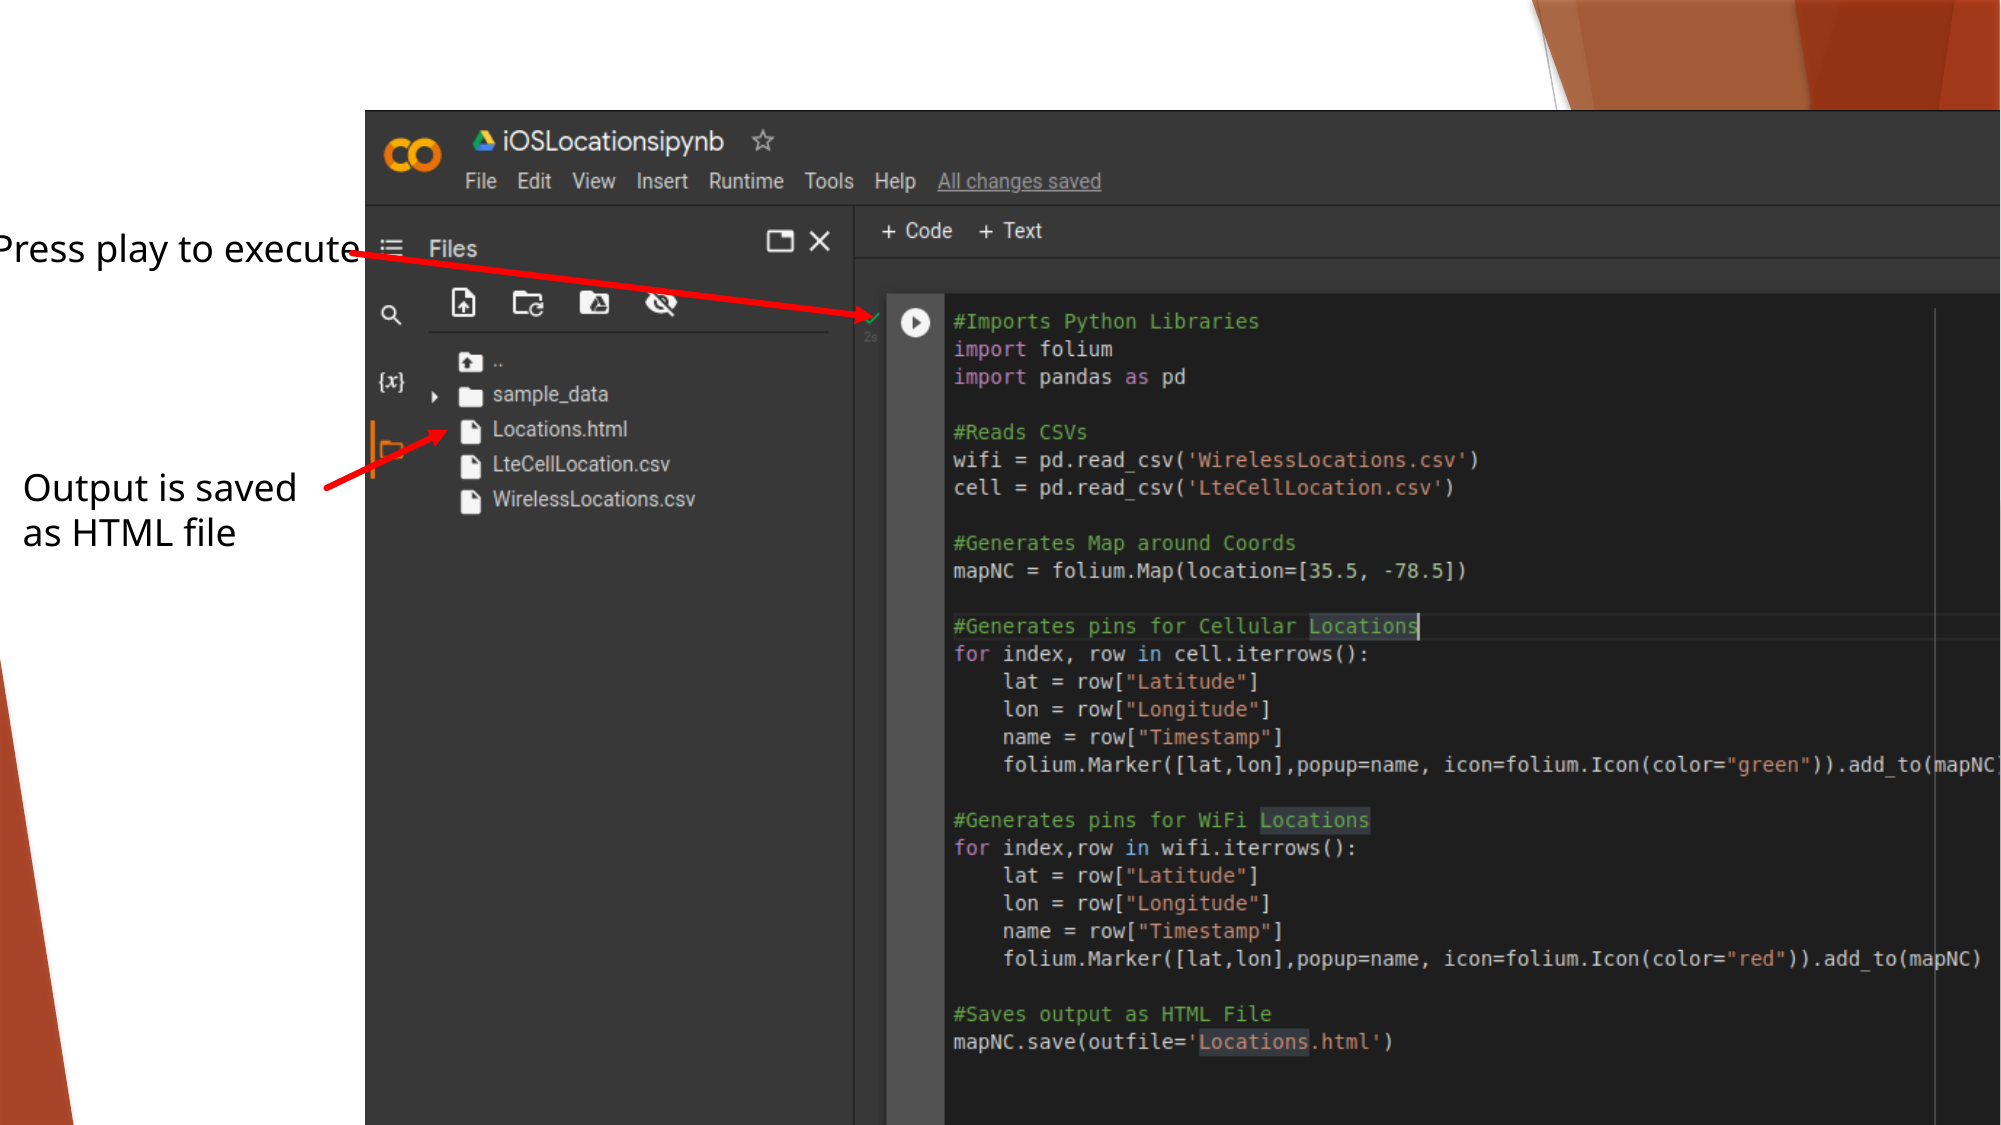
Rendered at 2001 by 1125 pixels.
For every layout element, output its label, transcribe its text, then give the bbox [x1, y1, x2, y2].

text_box Press play to execute [0, 217, 359, 278]
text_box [325, 429, 449, 489]
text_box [351, 252, 875, 318]
text_box Output is saved as HTML file [7, 456, 344, 562]
picture [364, 110, 2000, 1125]
